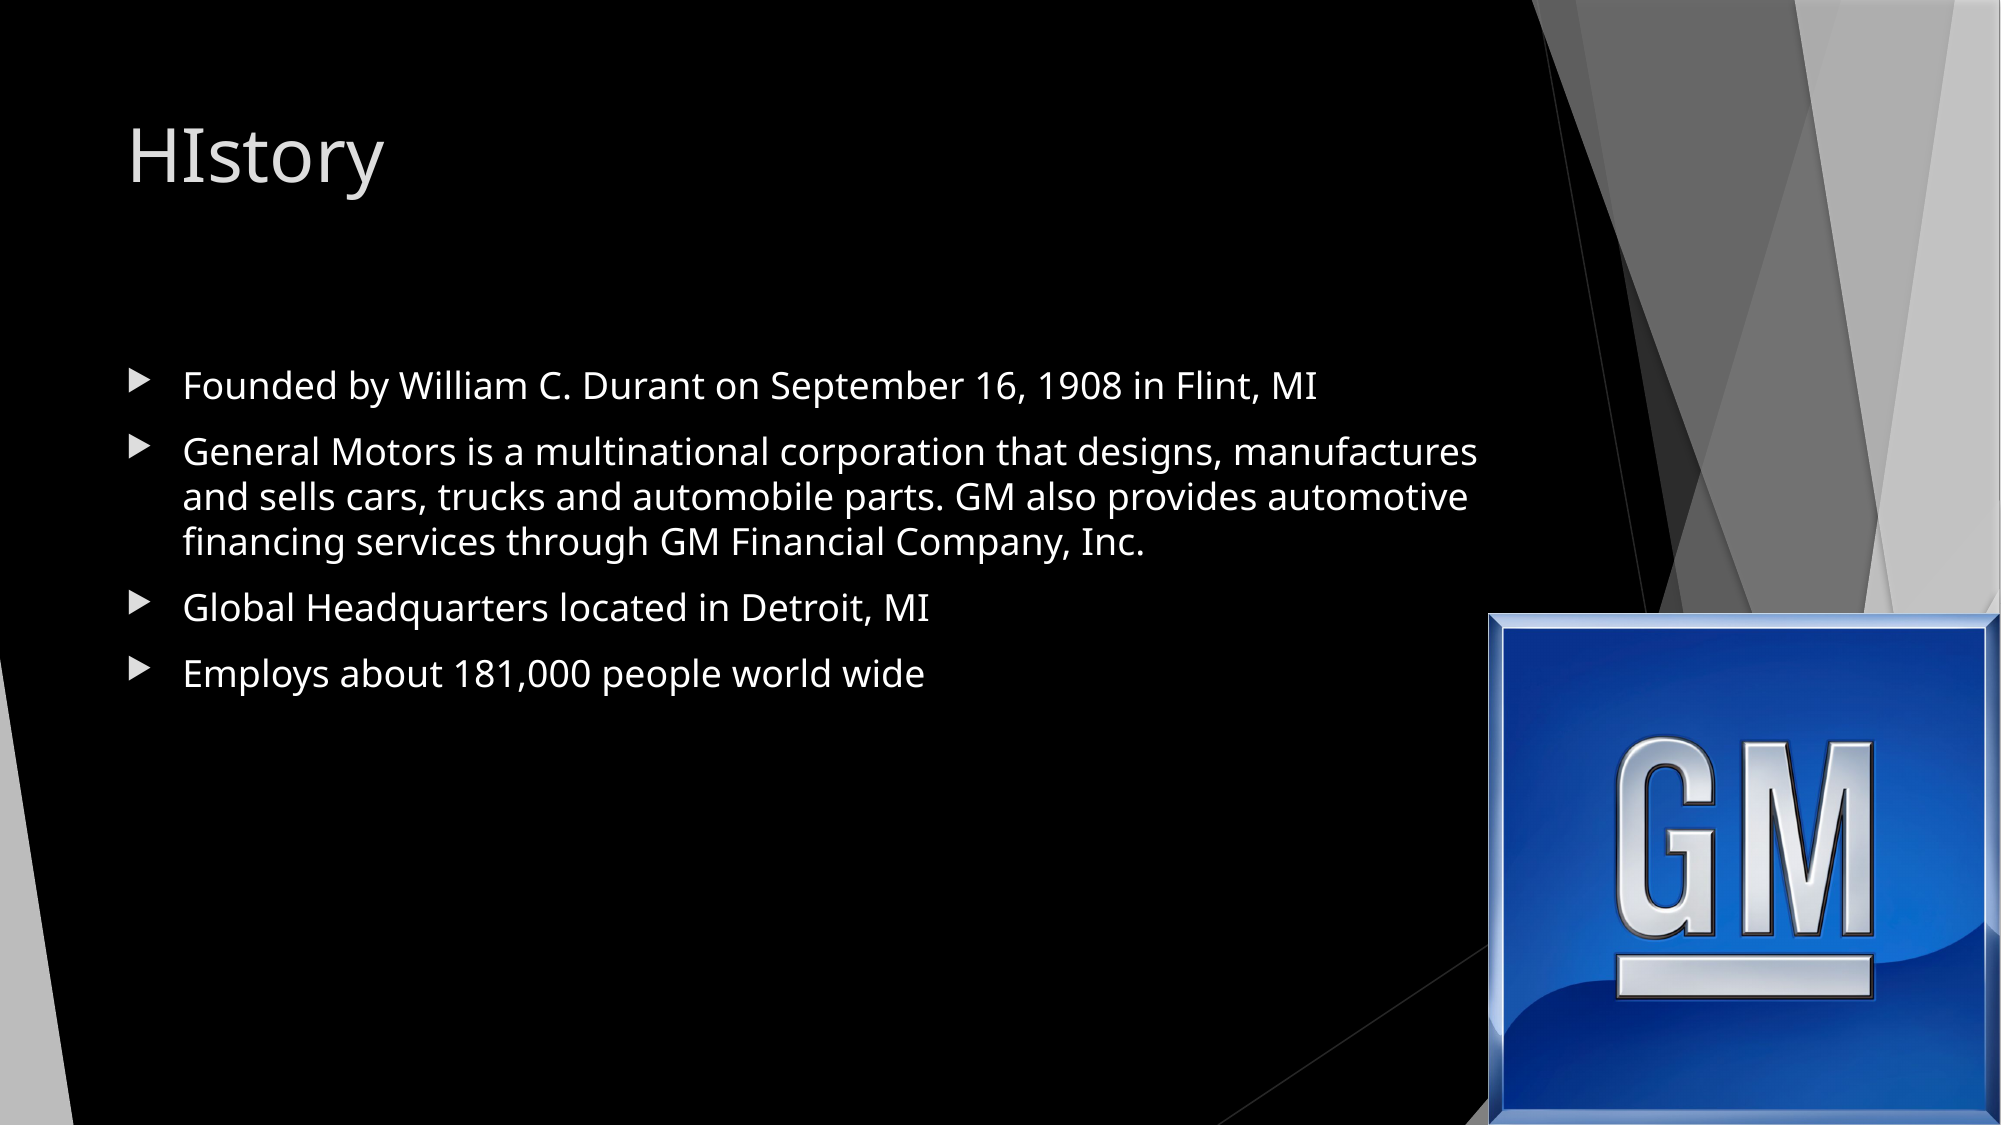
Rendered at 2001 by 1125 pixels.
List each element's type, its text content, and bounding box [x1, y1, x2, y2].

title HIstory [111, 99, 1522, 317]
list Founded by William C. Durant on September 16, 1908 in Flint, MI General Motors is a multinational corporation that designs, manufactures and sells cars, trucks and automobile parts. GM also provides automotive financing services through GM Financial Company, Inc. Global Headquarters located in Detroit, MI Employs about 181,000 people world wide [111, 354, 1522, 992]
picture [1488, 613, 2000, 1125]
